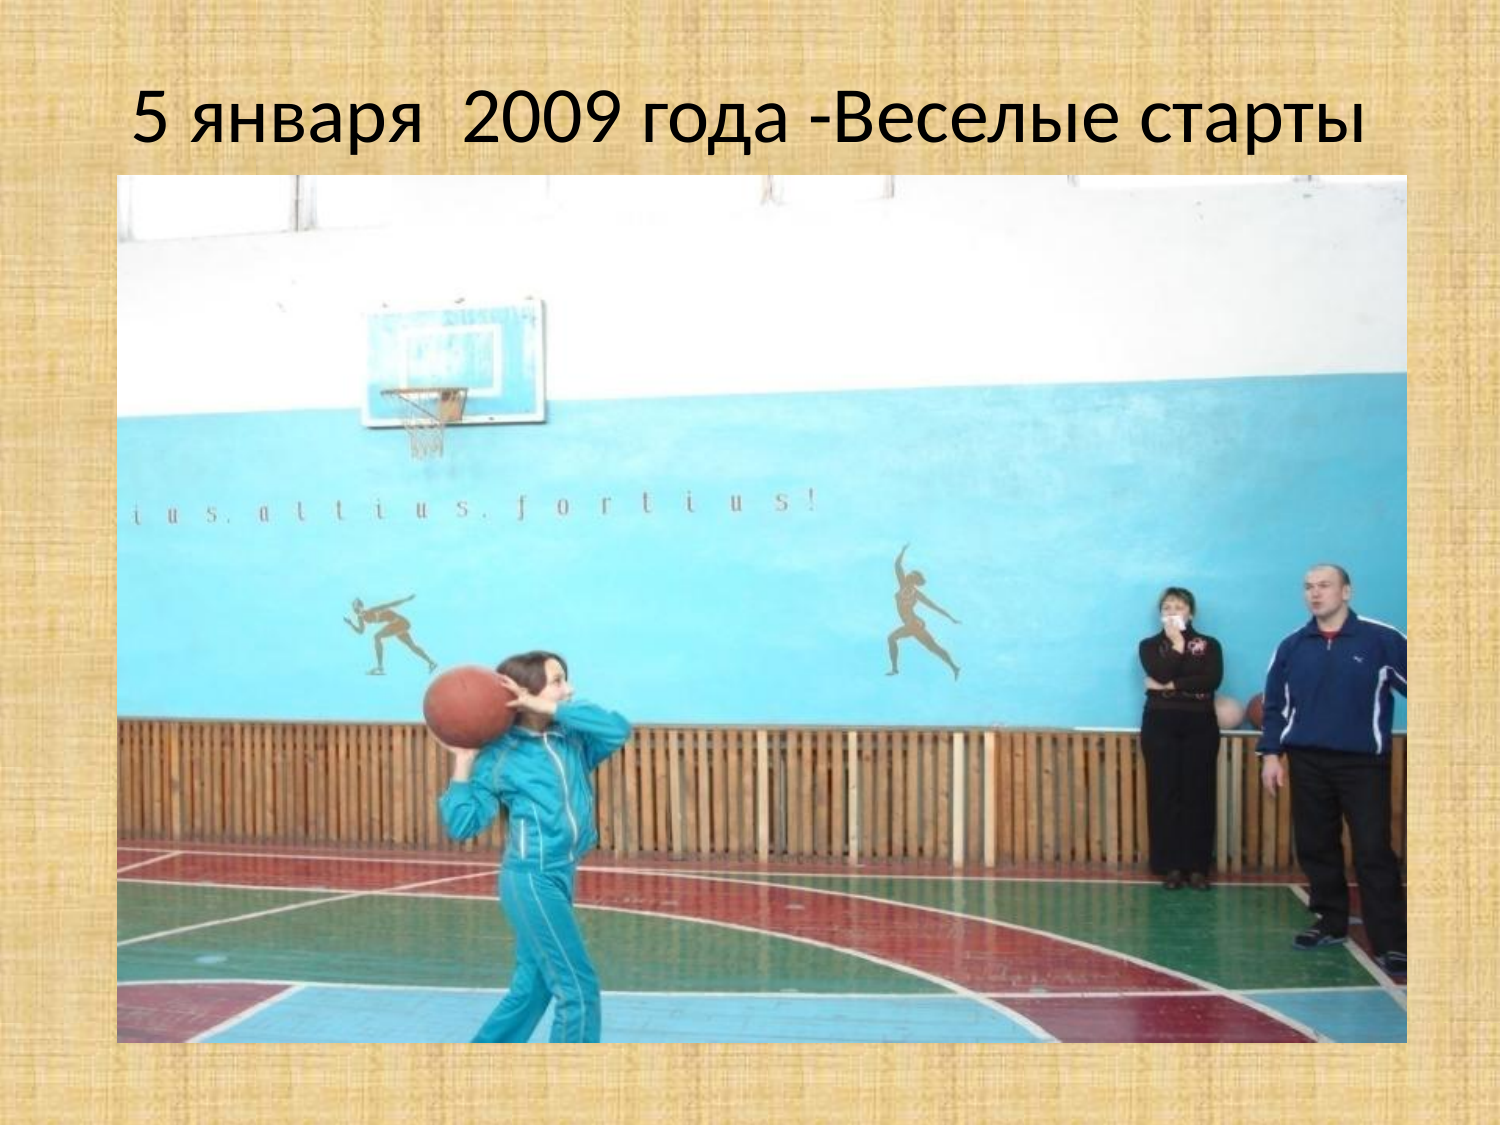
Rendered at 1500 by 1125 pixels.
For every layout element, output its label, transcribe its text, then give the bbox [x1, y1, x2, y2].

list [116, 175, 1407, 1044]
picture [0, 0, 1500, 1125]
title 5 января 2009 года -Веселые старты [75, 45, 1425, 176]
